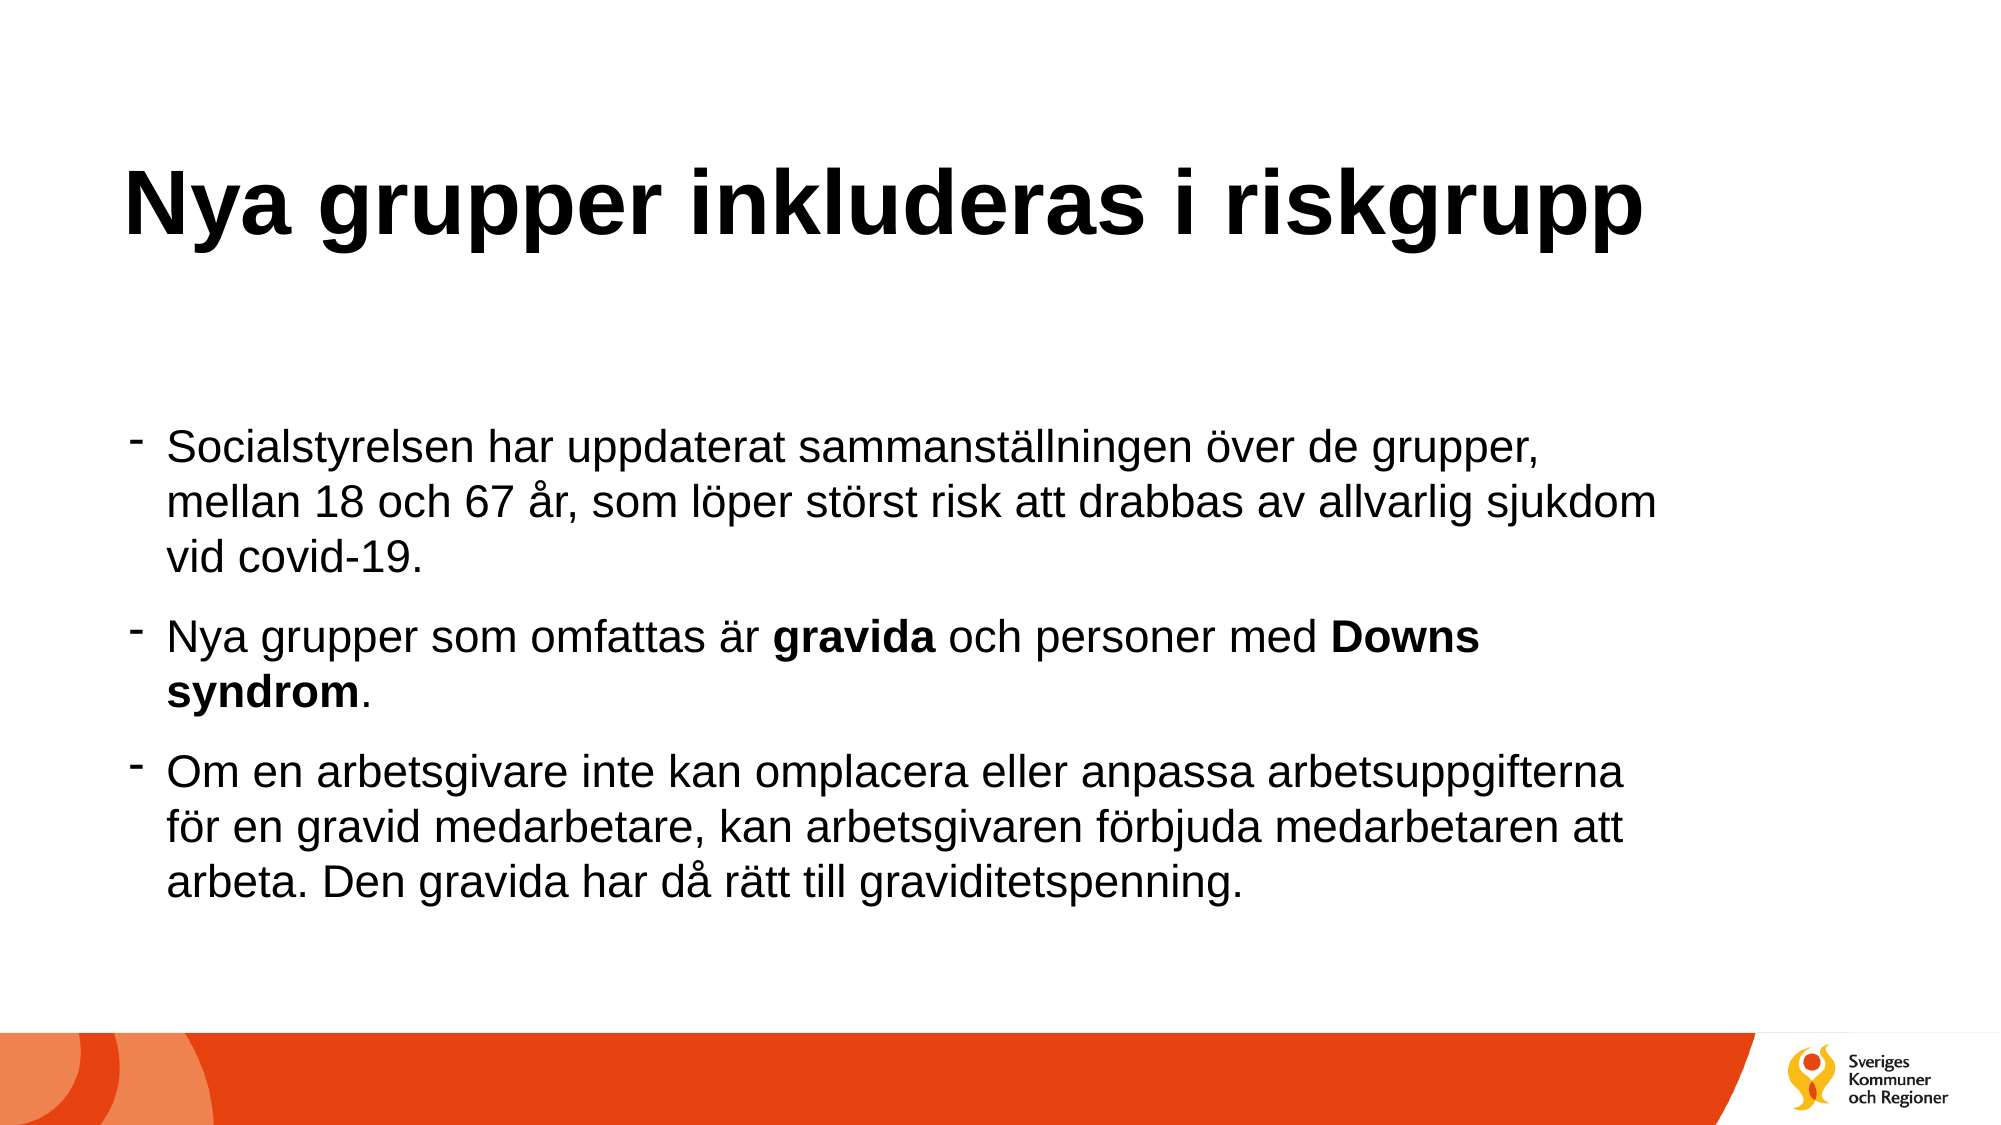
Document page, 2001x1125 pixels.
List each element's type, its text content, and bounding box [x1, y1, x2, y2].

list Socialstyrelsen har uppdaterat sammanställningen över de grupper, mellan 18 och 67 år, som löper störst risk att drabbas av allvarlig sjukdom vid covid-19. Nya grupper som omfattas är gravida och personer med Downs syndrom. Om en arbetsgivare inte kan omplacera eller anpassa arbetsuppgifterna för en gravid medarbetare, kan arbetsgivaren förbjuda medarbetaren att arbeta. Den gravida har då rätt till graviditetspenning. [108, 409, 1686, 1023]
title Nya grupper inkluderas i riskgrupp [108, 143, 1686, 346]
picture [0, 0, 2000, 1125]
